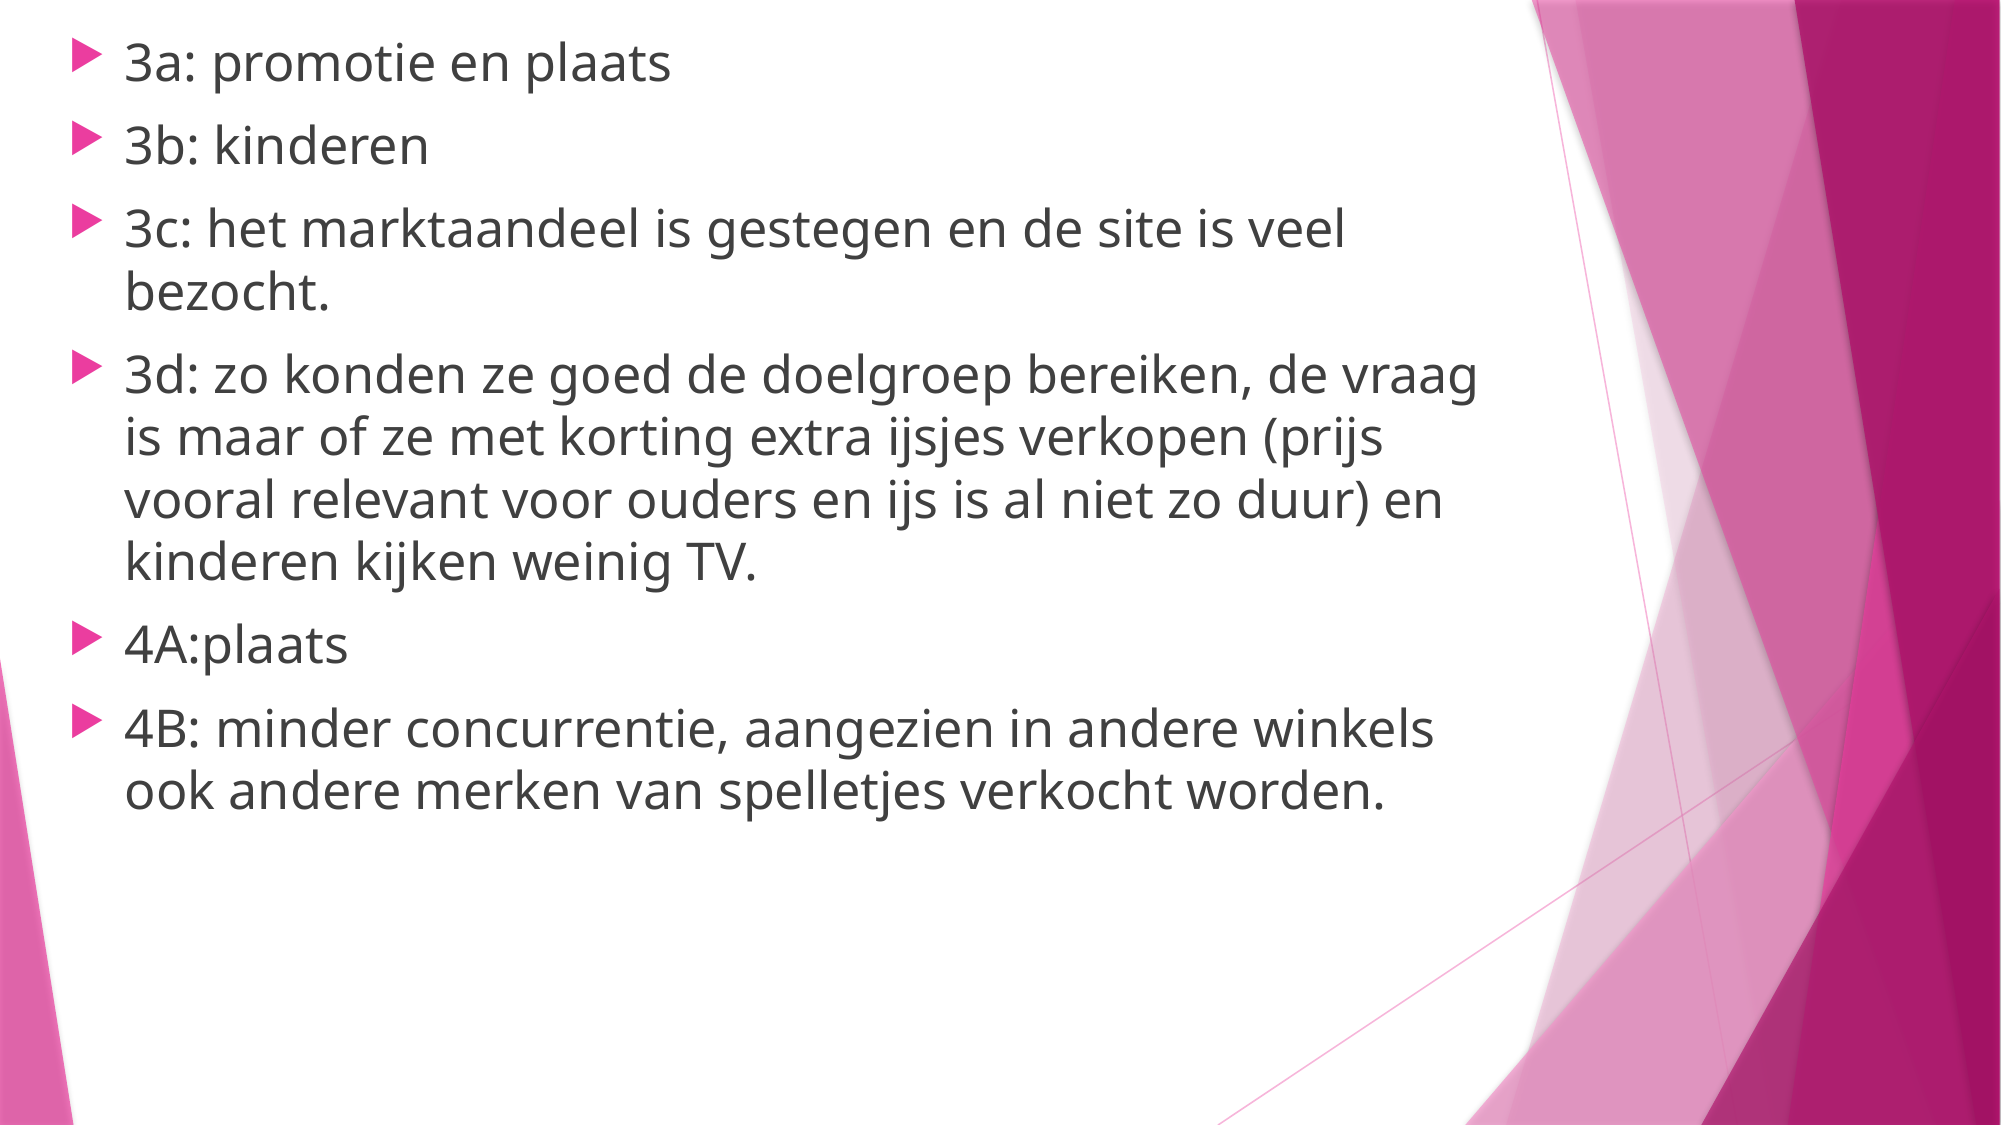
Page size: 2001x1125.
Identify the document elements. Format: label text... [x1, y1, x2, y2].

list 3a: promotie en plaats 3b: kinderen 3c: het marktaandeel is gestegen en de site is veel bezocht. 3d: zo konden ze goed de doelgroep bereiken, de vraag is maar of ze met korting extra ijsjes verkopen (prijs vooral relevant voor ouders en ijs is al niet zo duur) en kinderen kijken weinig TV. 4A:plaats 4B: minder concurrentie, aangezien in andere winkels ook andere merken van spelletjes verkocht worden. [53, 21, 1522, 992]
